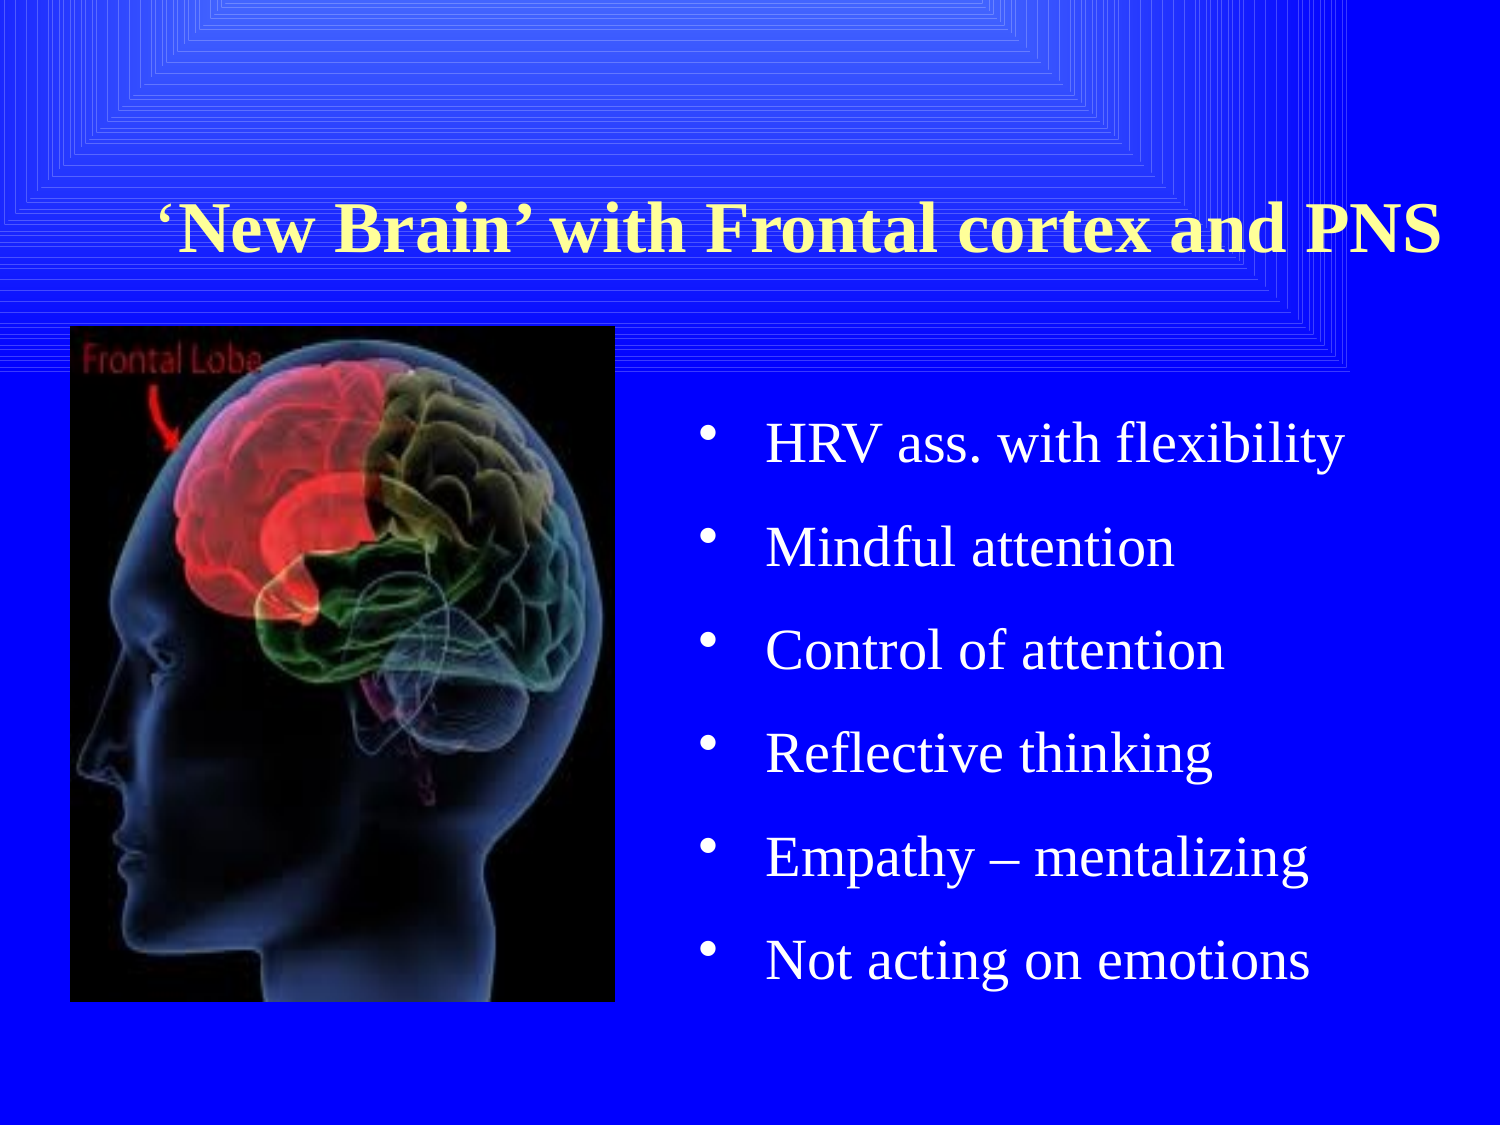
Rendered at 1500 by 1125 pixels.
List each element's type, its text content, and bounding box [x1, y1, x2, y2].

picture [70, 325, 615, 1002]
title ‘New Brain’ with Frontal cortex and PNS [127, 86, 1471, 268]
text_box HRV ass. with flexibility Mindful attention Control of attention Reflective thinking Empathy – mentalizing Not acting on emotions [690, 397, 1500, 985]
